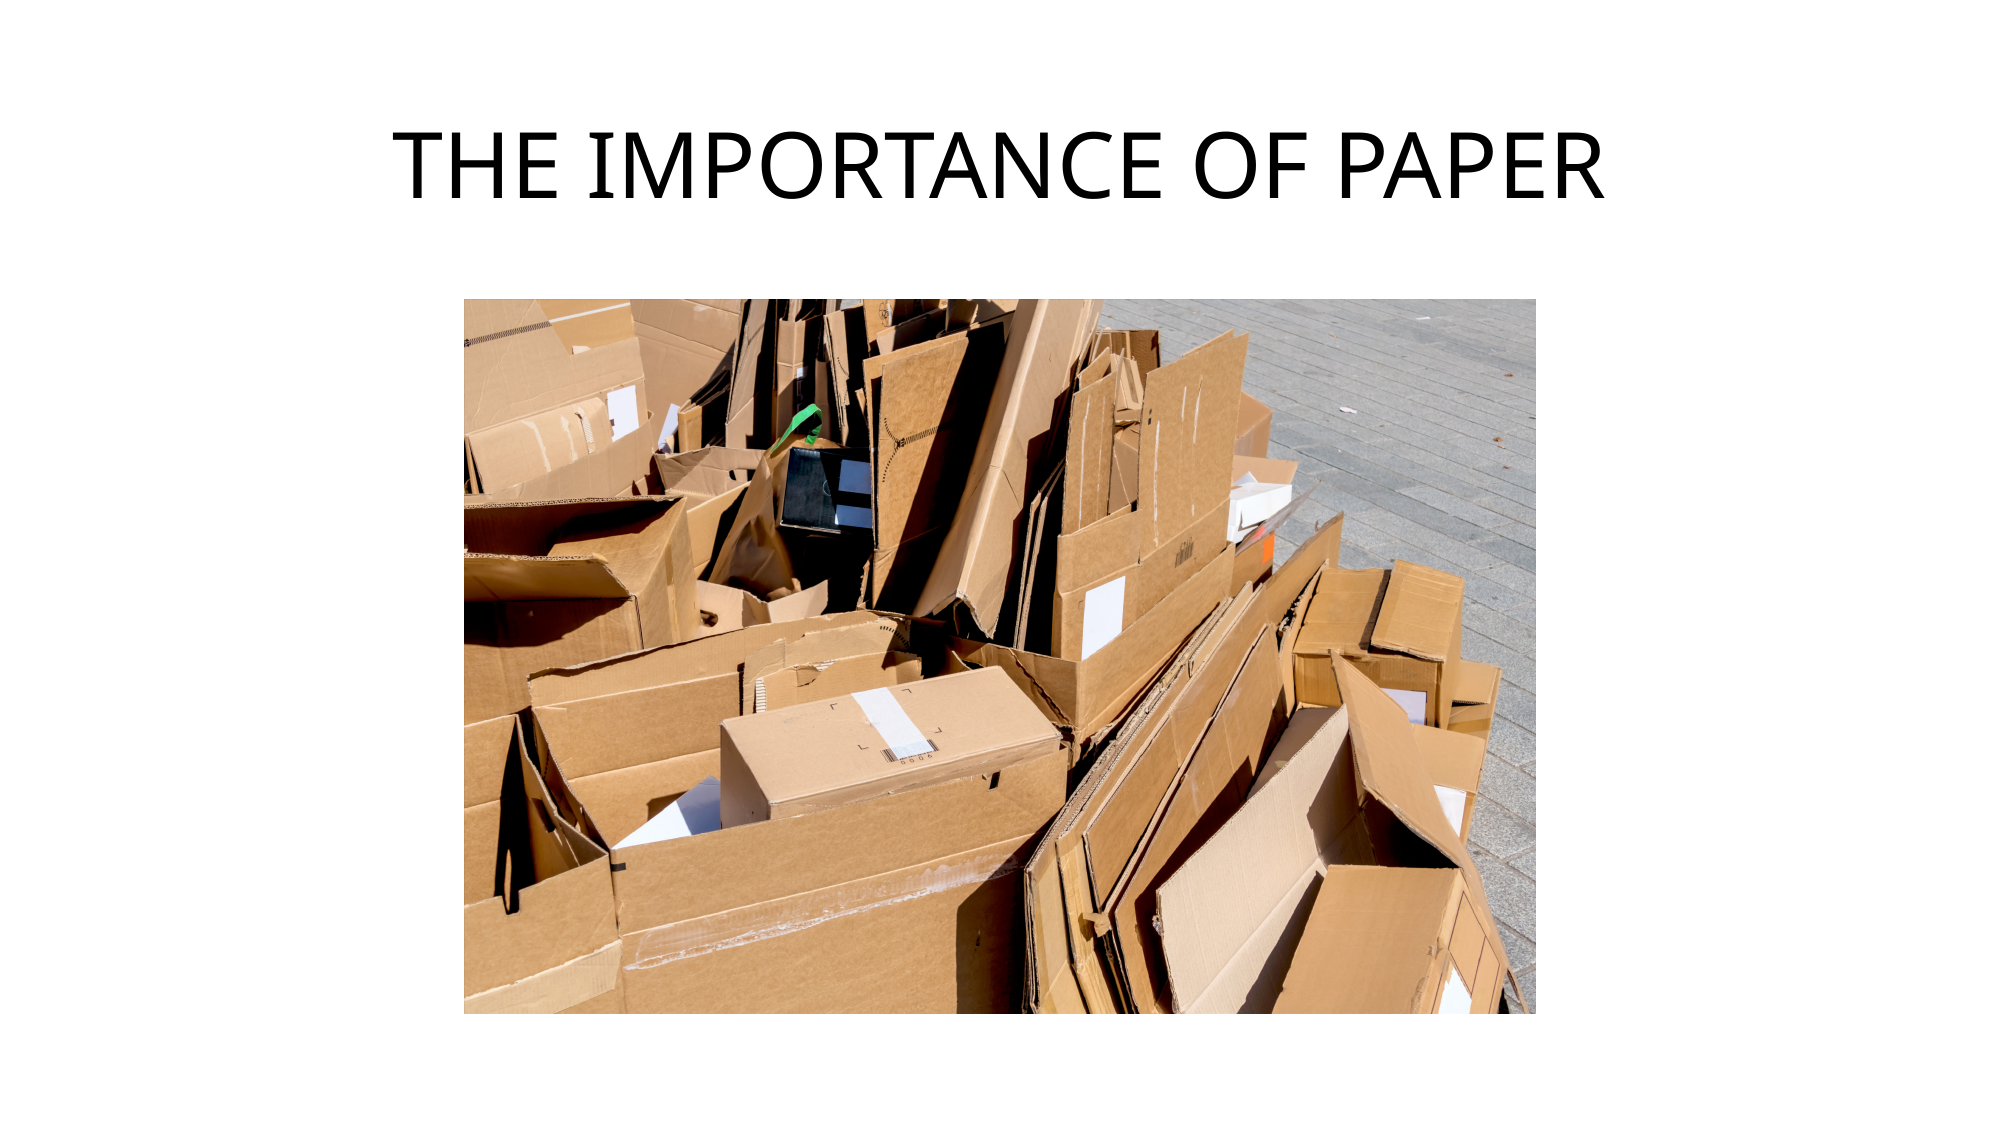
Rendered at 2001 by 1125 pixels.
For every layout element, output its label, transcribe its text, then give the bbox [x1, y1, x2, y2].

title THE IMPORTANCE OF PAPER [137, 59, 1863, 278]
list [464, 299, 1536, 1014]
